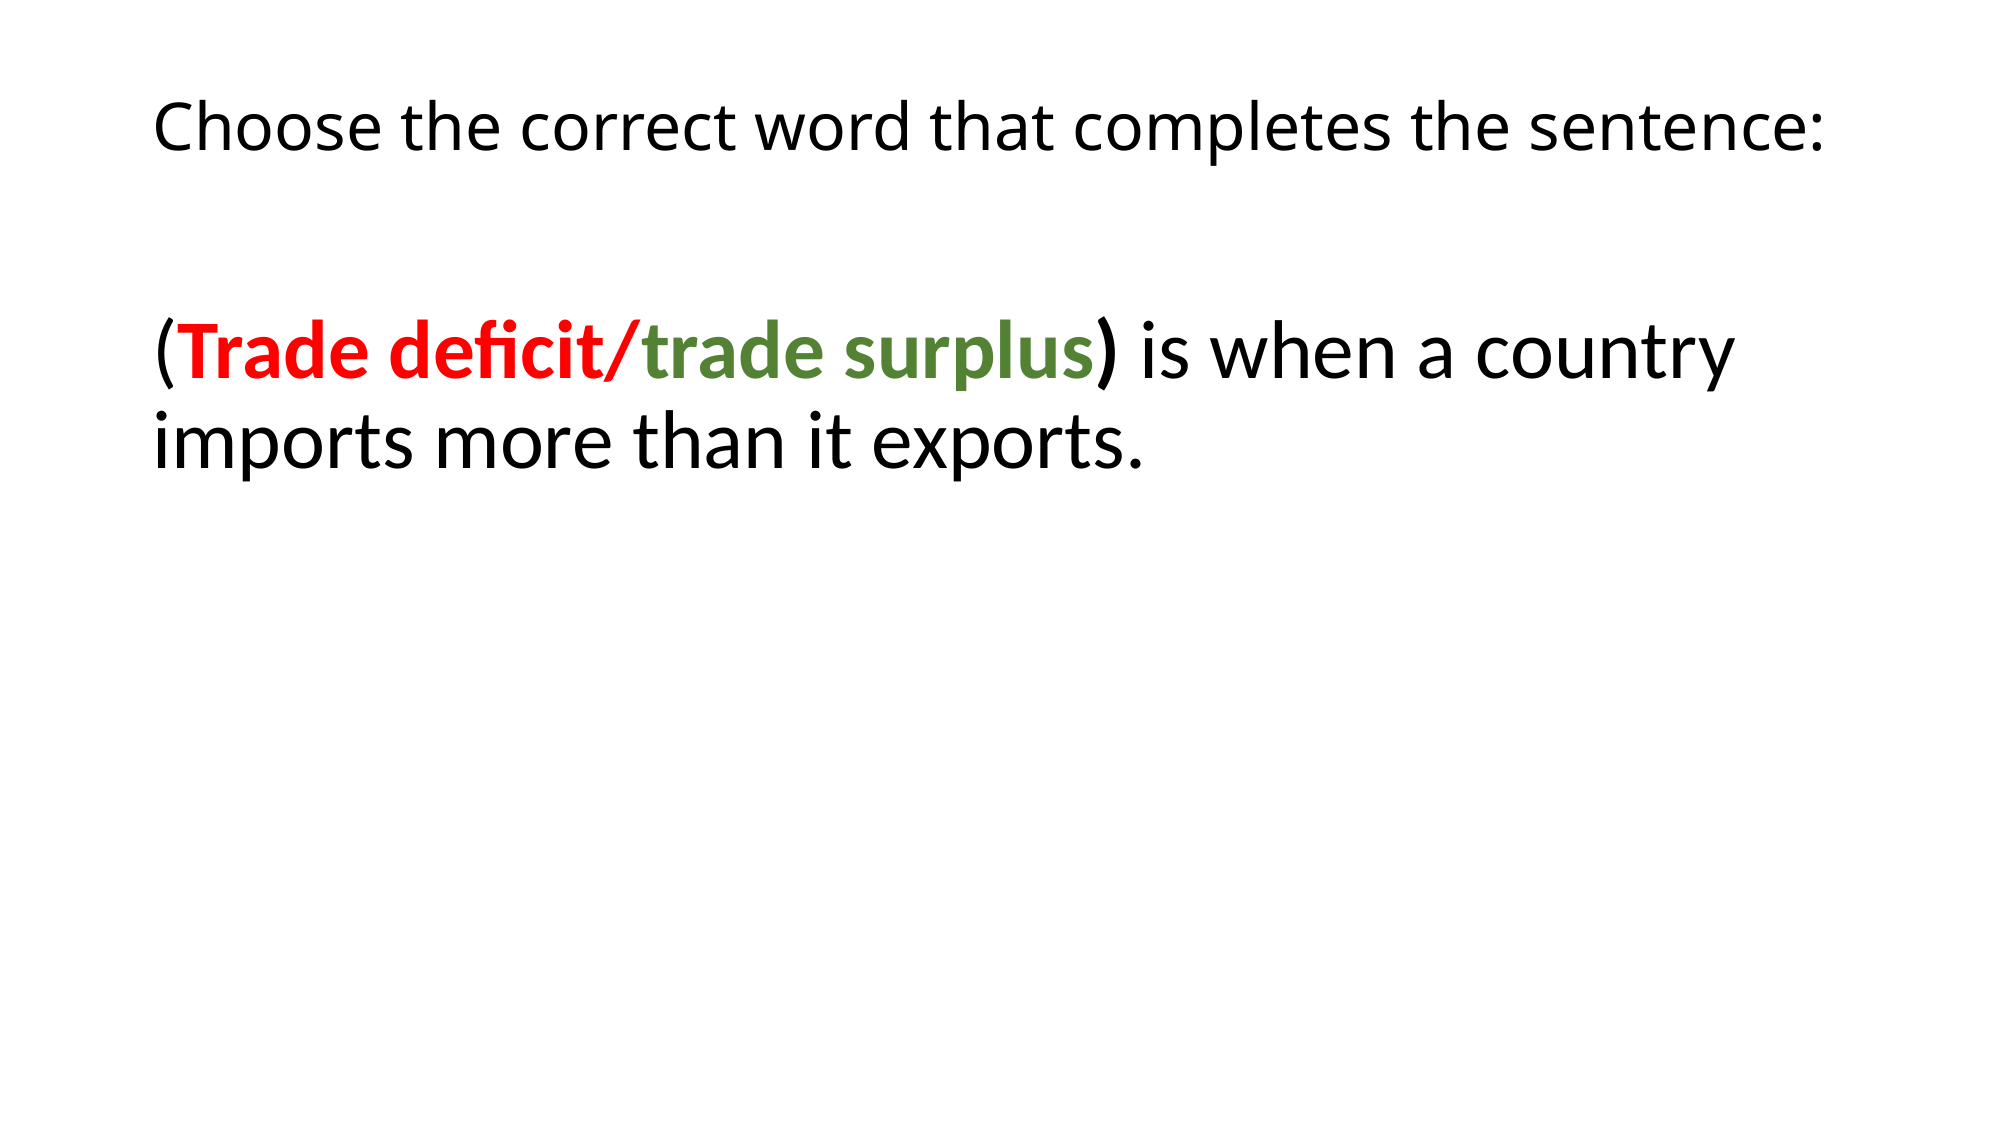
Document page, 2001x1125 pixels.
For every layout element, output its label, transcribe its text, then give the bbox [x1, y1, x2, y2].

list (Trade deficit/trade surplus) is when a country imports more than it exports. [137, 299, 1863, 1014]
title Choose the correct word that completes the sentence: [137, 59, 1863, 278]
